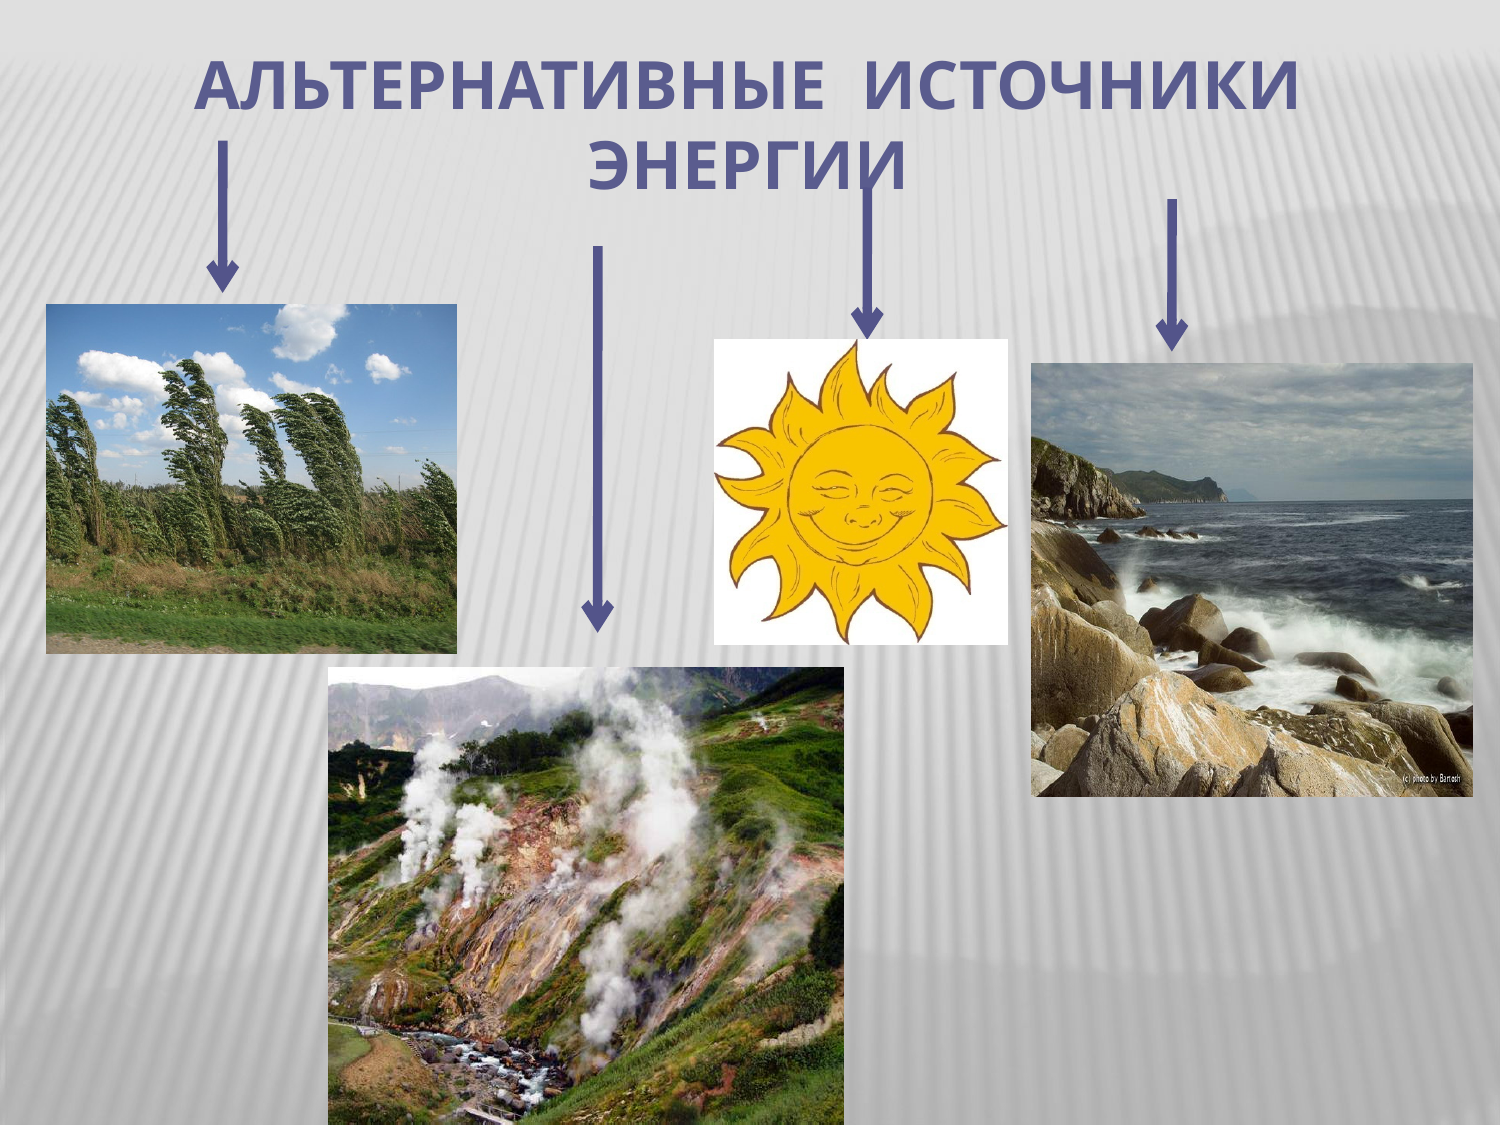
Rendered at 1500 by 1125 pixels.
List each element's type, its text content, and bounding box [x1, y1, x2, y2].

picture [327, 667, 844, 1125]
text_box Альтернативные источники энергии [179, 35, 1318, 210]
picture [46, 304, 458, 654]
picture [714, 339, 1008, 645]
picture [1030, 362, 1473, 798]
